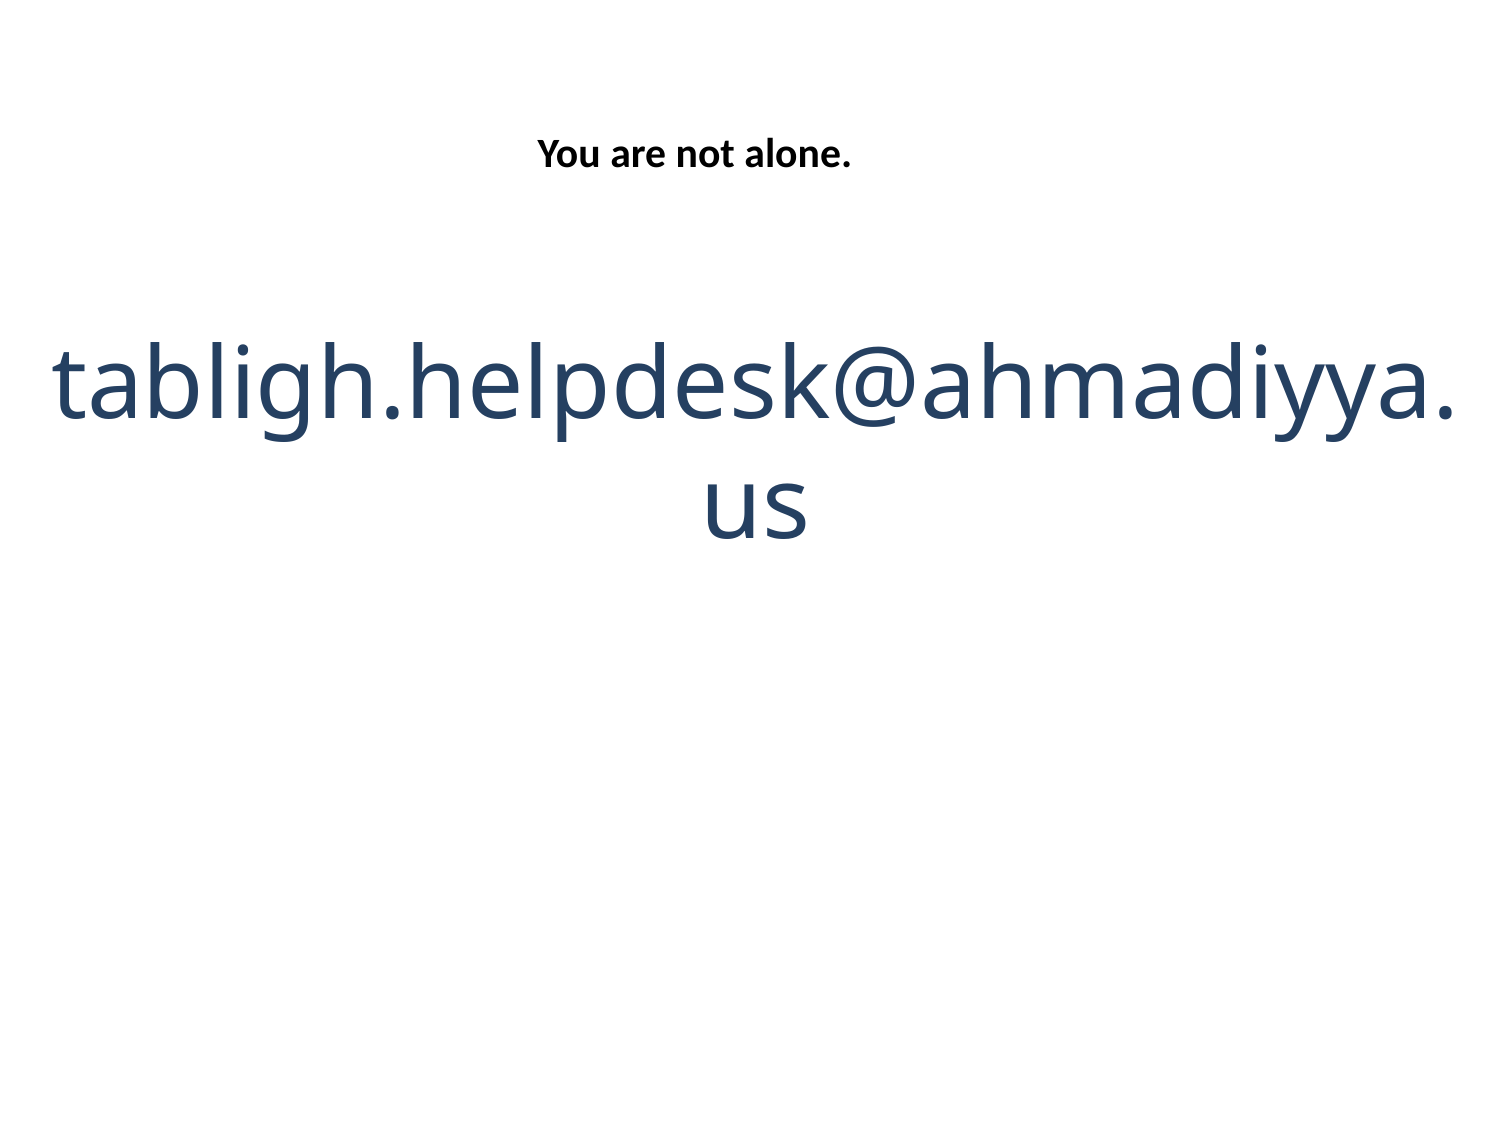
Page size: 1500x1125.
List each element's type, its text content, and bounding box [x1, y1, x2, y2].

title You are not alone. [94, 32, 1297, 269]
list tabligh.helpdesk@ahmadiyya.us [29, 310, 1482, 423]
